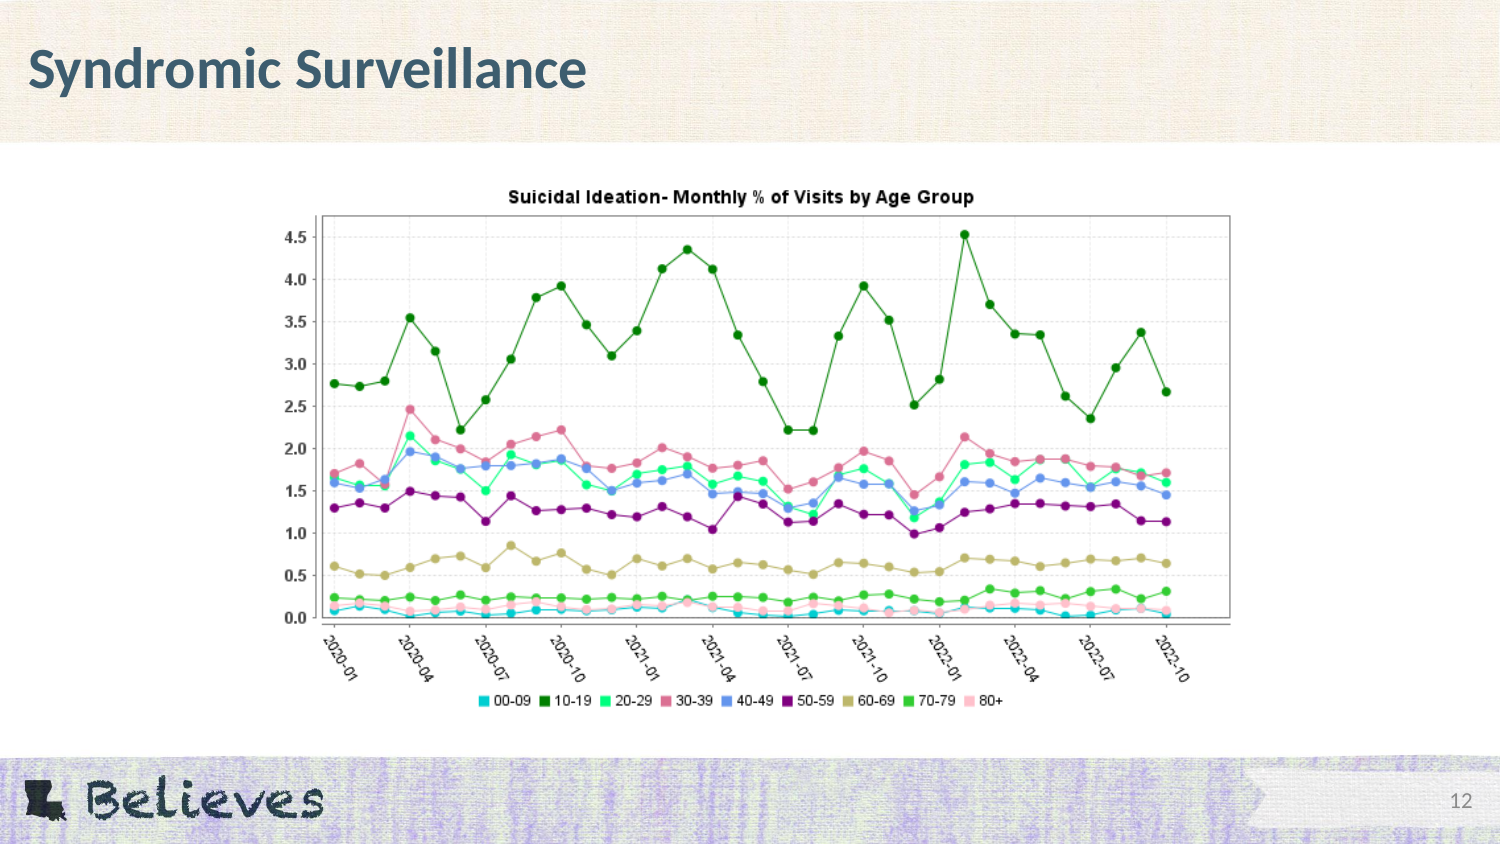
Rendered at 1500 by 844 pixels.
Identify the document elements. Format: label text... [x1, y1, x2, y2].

title Syndromic Surveillance [0, 0, 1500, 141]
picture [0, 141, 1500, 844]
